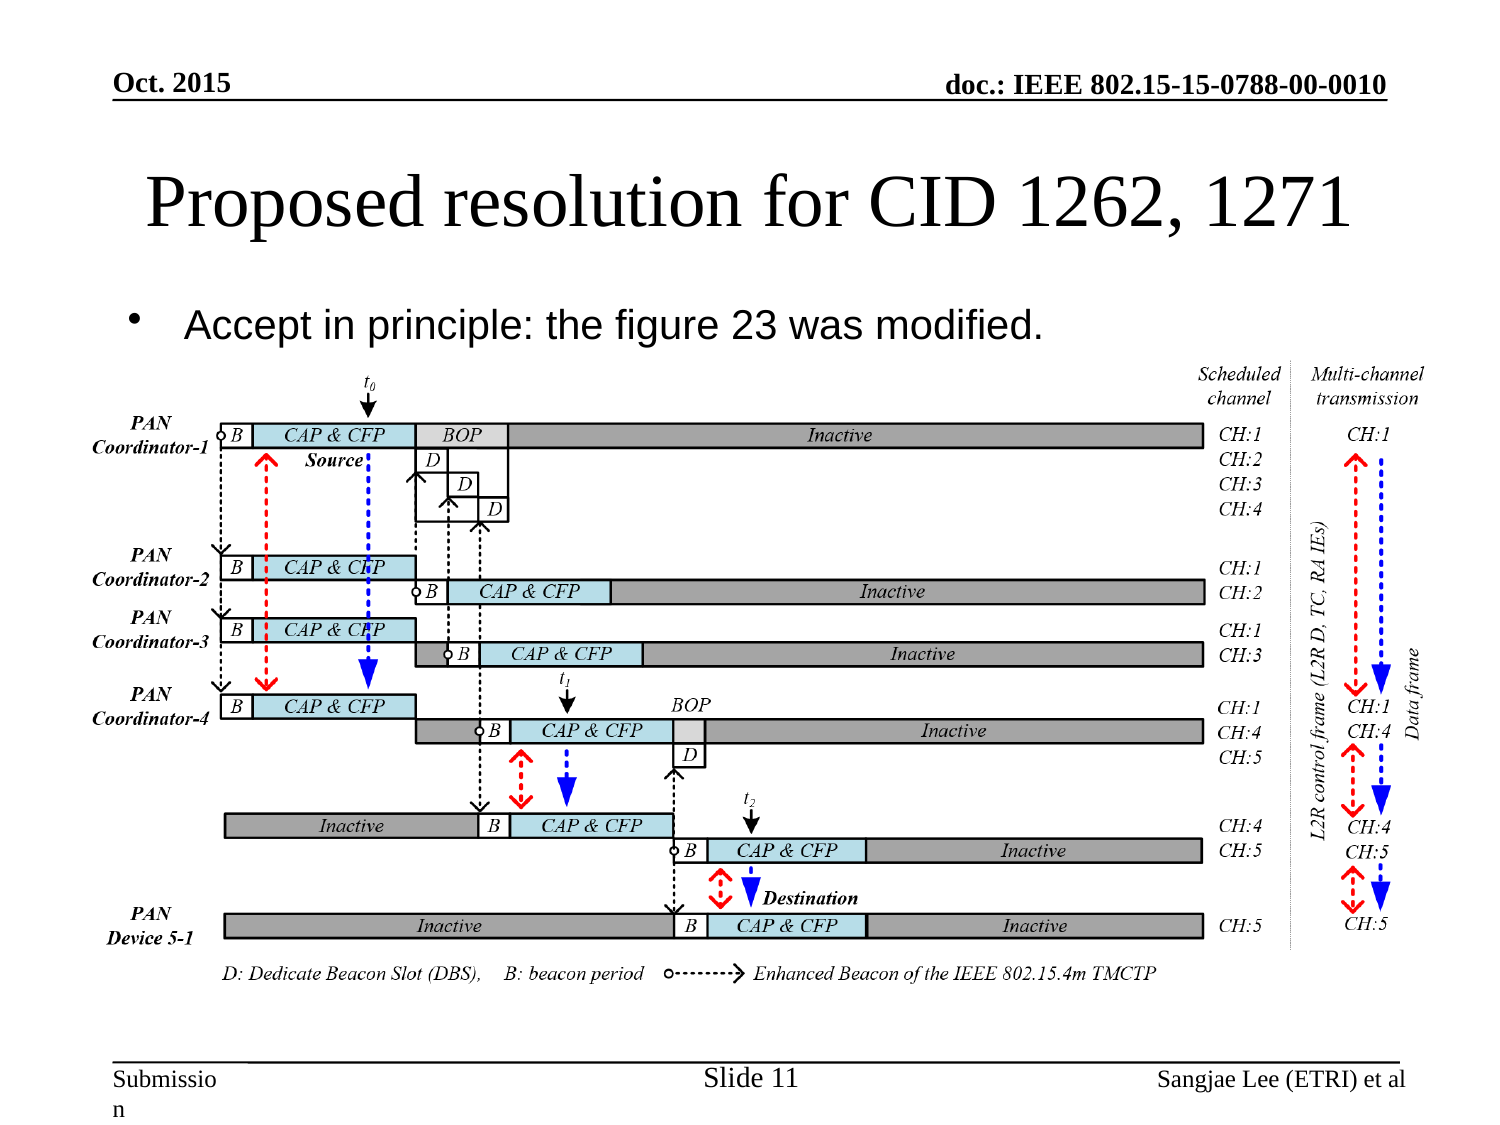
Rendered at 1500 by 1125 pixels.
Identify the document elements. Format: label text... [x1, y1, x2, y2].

list Accept in principle: the figure 23 was modified. [112, 290, 1388, 349]
footer Sangjae Lee (ETRI) et al [899, 1061, 1413, 1093]
picture [67, 351, 1433, 1003]
slide_number Slide 11 [619, 1058, 883, 1095]
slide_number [112, 62, 376, 99]
title Proposed resolution for CID 1262, 1271 [112, 125, 1388, 268]
